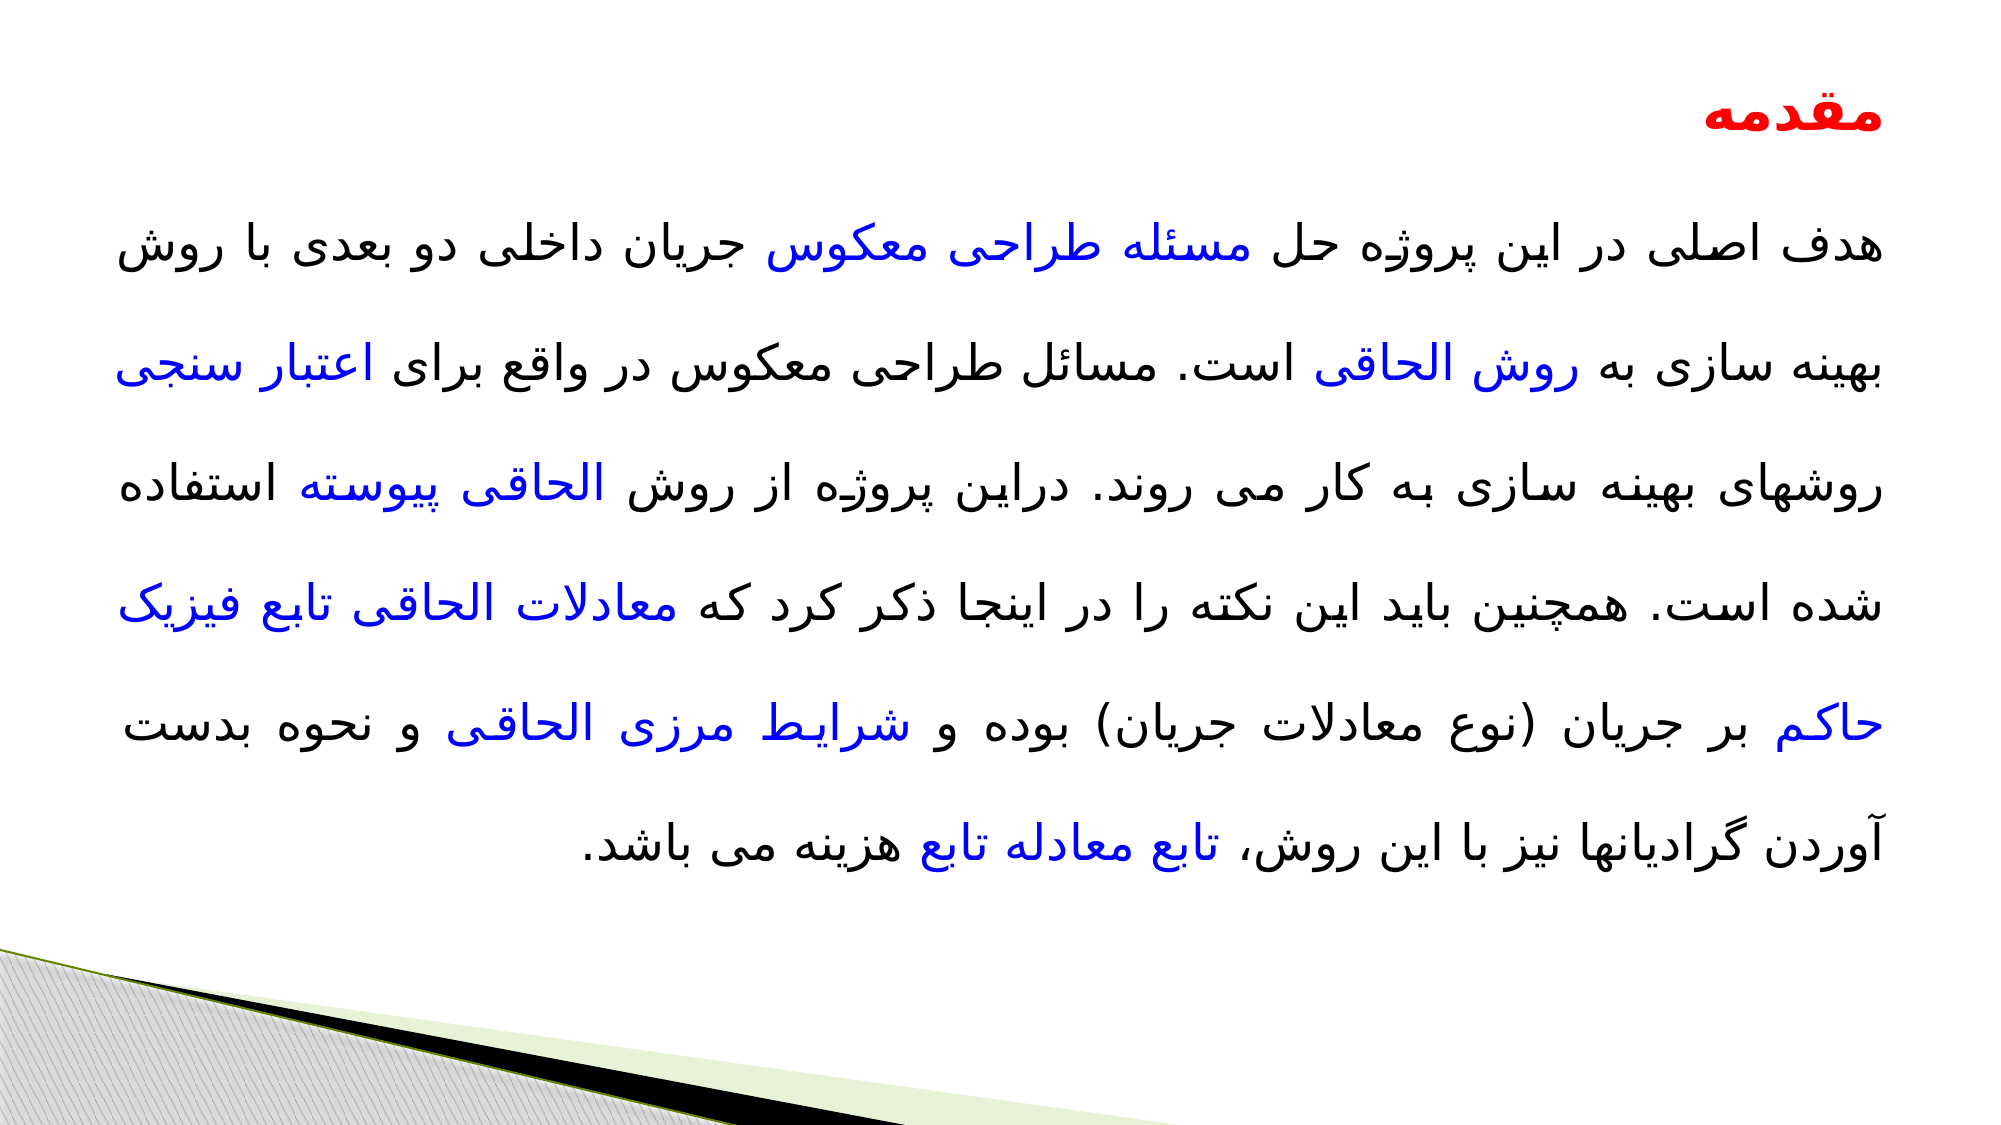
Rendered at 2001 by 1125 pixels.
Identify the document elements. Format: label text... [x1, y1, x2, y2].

title مقدمه [99, 48, 1900, 167]
list هدف اصلی در این پروژه حل مسئله طراحی معکوس جریان داخلی دو بعدی با روش بهینه سازی به روش الحاقی است. مسائل طراحی معکوس در واقع برای اعتبار سنجی روشهای بهینه سازی به کار می روند. دراین پروژه از روش الحاقی پیوسته استفاده شده است. همچنین باید این نکته را در اینجا ذکر کرد که معادلات الحاقی تابع فیزیک حاکم بر جریان (نوع معادلات جریان) بوده و شرایط مرزی الحاقی و نحوه بدست آوردن گرادیانها نیز با این روش، تابع معادله تابع هزینه می باشد. [99, 167, 1900, 1038]
